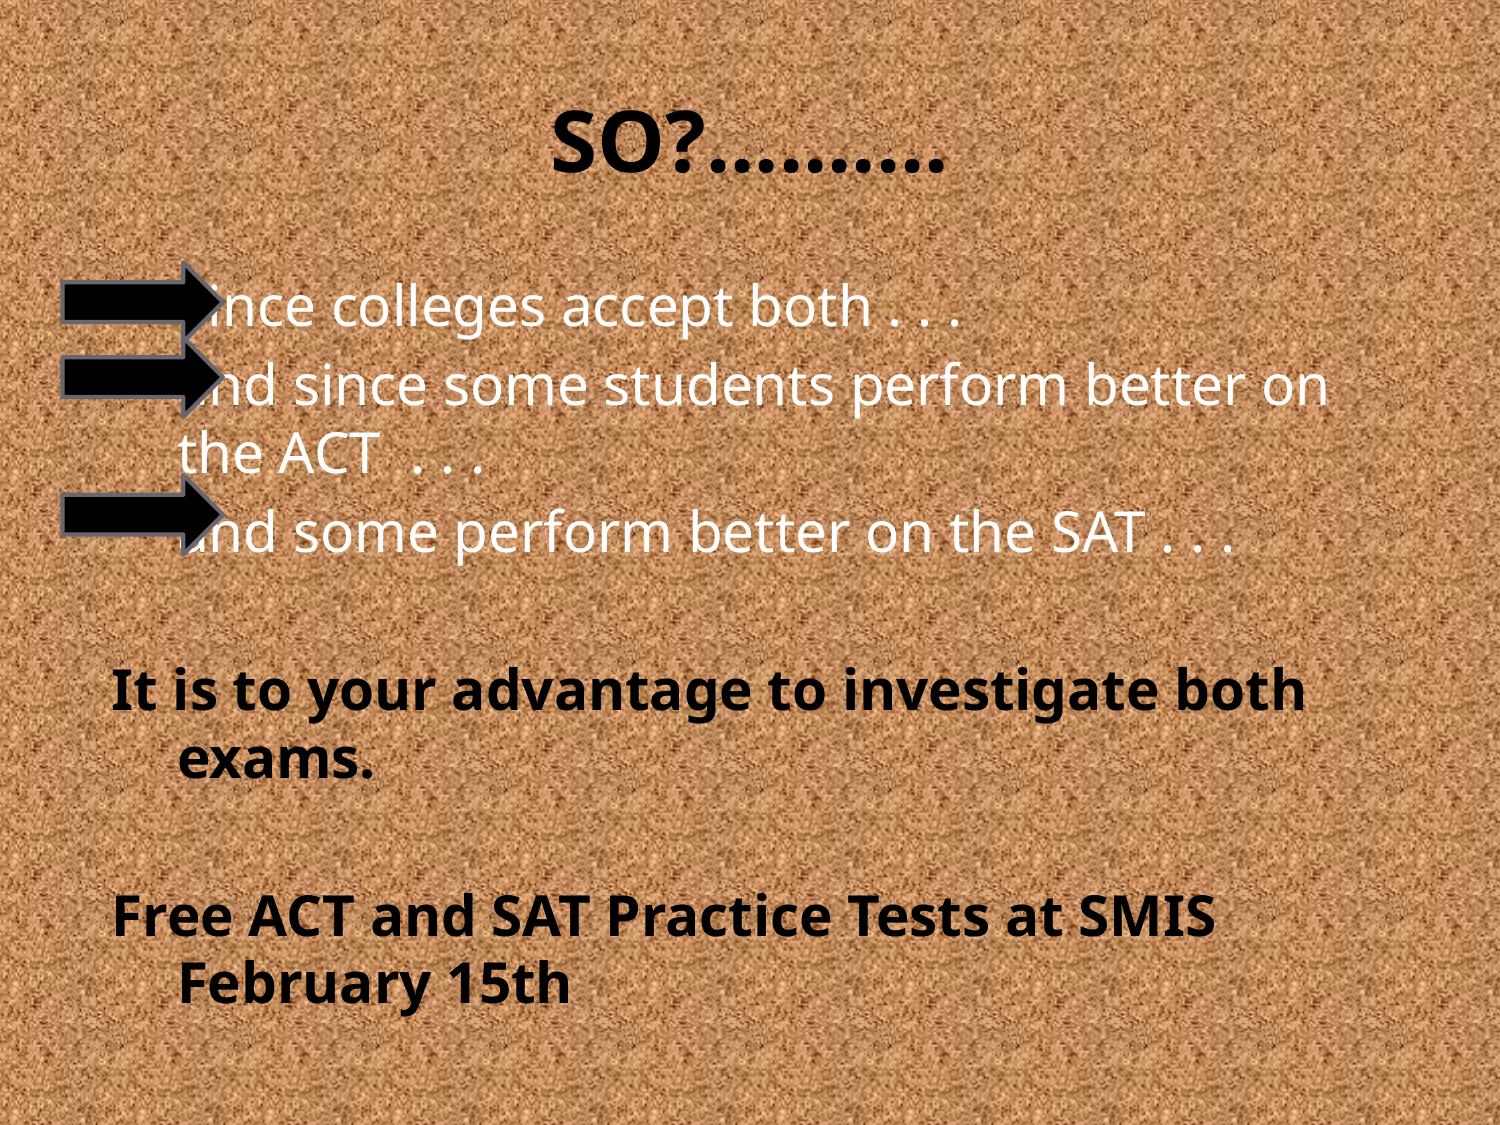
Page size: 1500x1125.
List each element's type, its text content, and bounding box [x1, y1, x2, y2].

text_box [60, 472, 226, 557]
list Since colleges accept both . . . and since some students perform better on the ACT . . . and some perform better on the SAT . . . It is to your advantage to investigate both exams. Free ACT and SAT Practice Tests at SMIS February 15th [75, 262, 1425, 1035]
text_box [60, 260, 226, 344]
title SO?.......... [75, 45, 1425, 233]
picture [0, 0, 1500, 1125]
text_box [60, 340, 226, 419]
